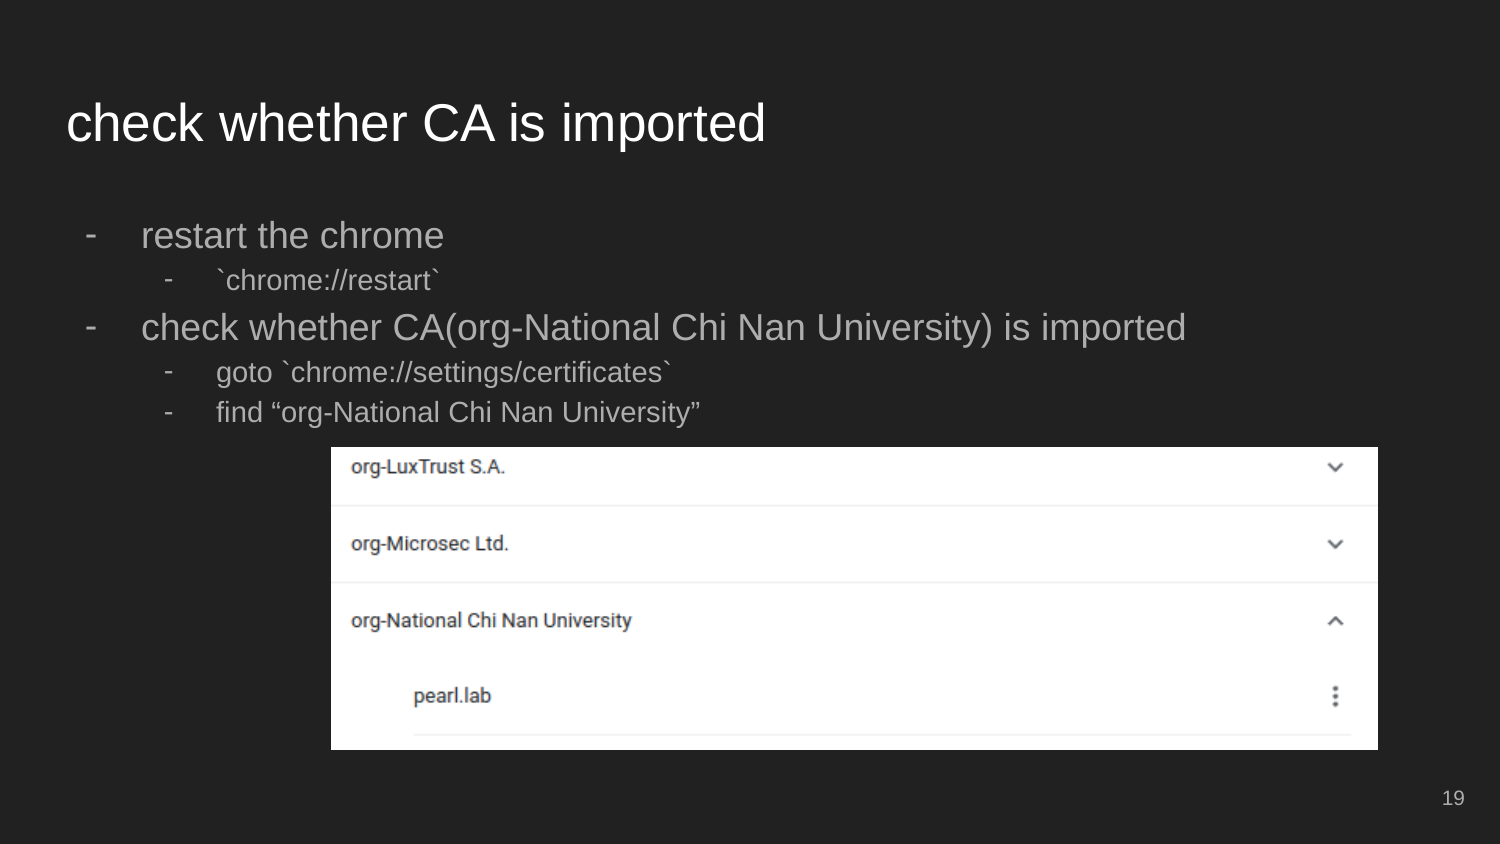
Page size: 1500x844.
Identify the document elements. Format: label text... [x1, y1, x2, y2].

picture [330, 447, 1379, 750]
list restart the chrome `chrome://restart` check whether CA(org-National Chi Nan University) is imported goto `chrome://settings/certificates` find “org-National Chi Nan University” [51, 189, 1449, 750]
slide_number ‹#› [1389, 764, 1480, 830]
title check whether CA is imported [51, 72, 1449, 167]
